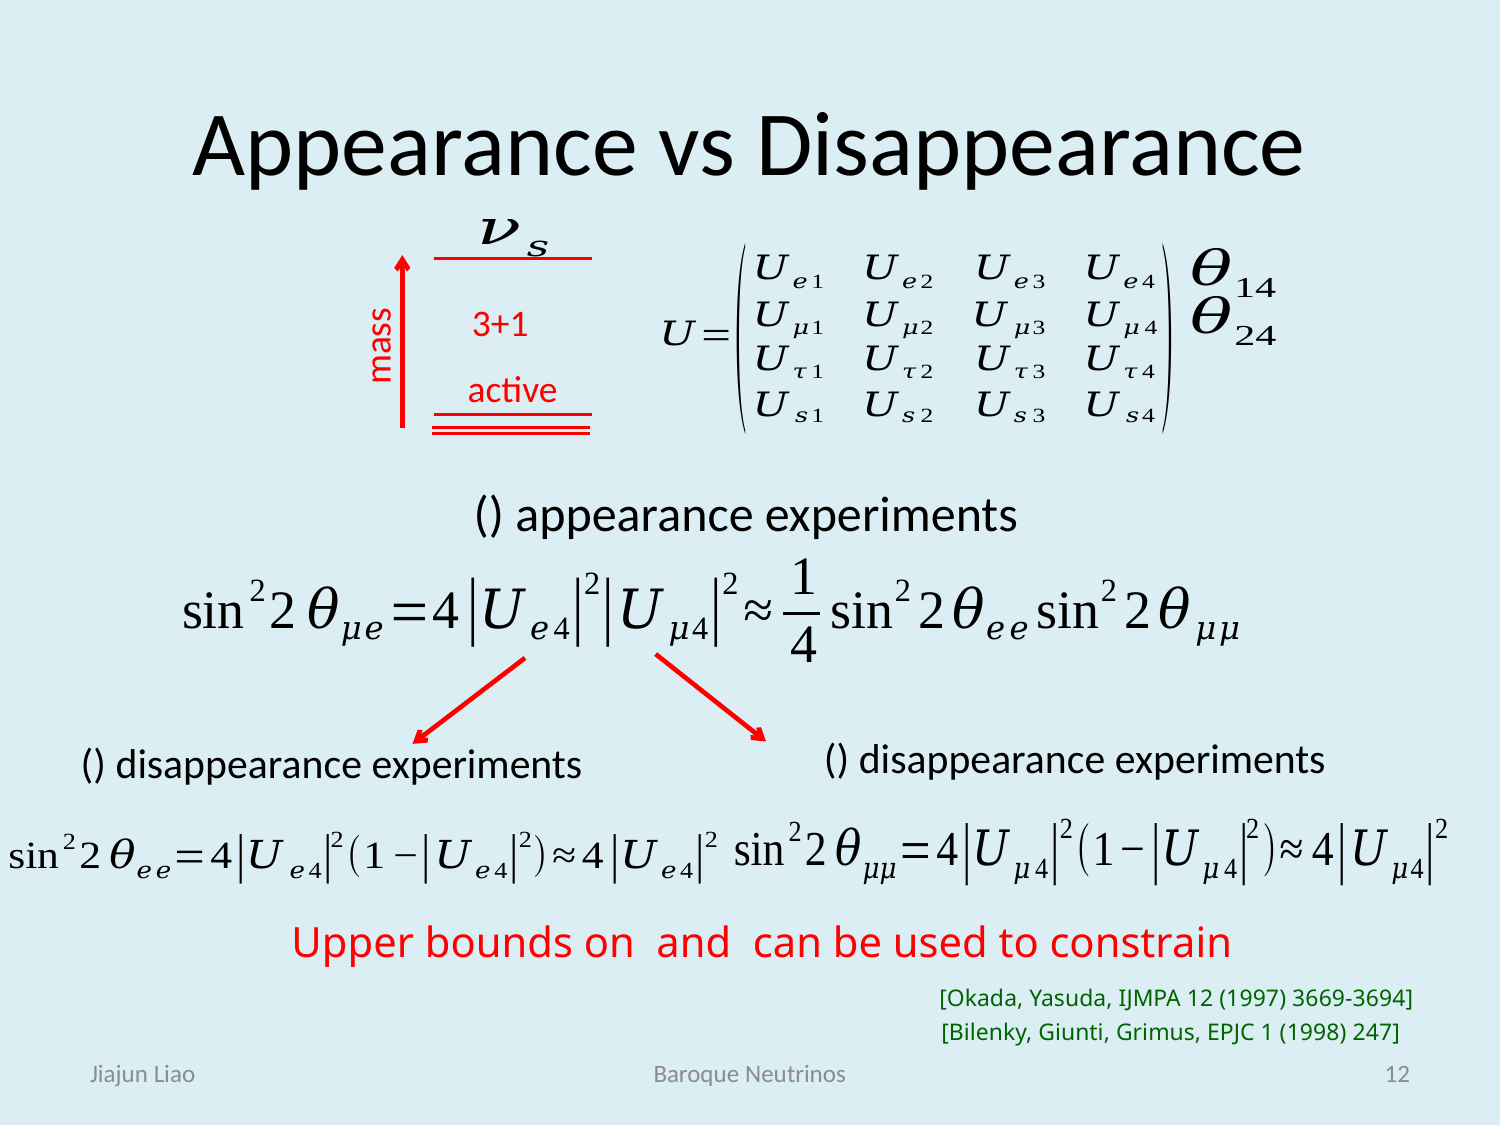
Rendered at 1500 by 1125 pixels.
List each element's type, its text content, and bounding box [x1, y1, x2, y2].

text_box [8, 729, 718, 887]
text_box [412, 657, 526, 745]
footer Baroque Neutrinos [512, 1042, 988, 1103]
slide_number 12 [1074, 1042, 1425, 1103]
slide_number Jiajun Liao [75, 1042, 425, 1103]
title Appearance vs Disappearance [75, 45, 1425, 233]
text_box [Bilenky, Giunti, Grimus, EPJC 1 (1998) 247] [926, 1010, 1422, 1053]
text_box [655, 653, 767, 742]
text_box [733, 723, 1449, 888]
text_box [345, 201, 593, 434]
text_box [Okada, Yasuda, IJMPA 12 (1997) 3669-3694] [924, 975, 1435, 1018]
